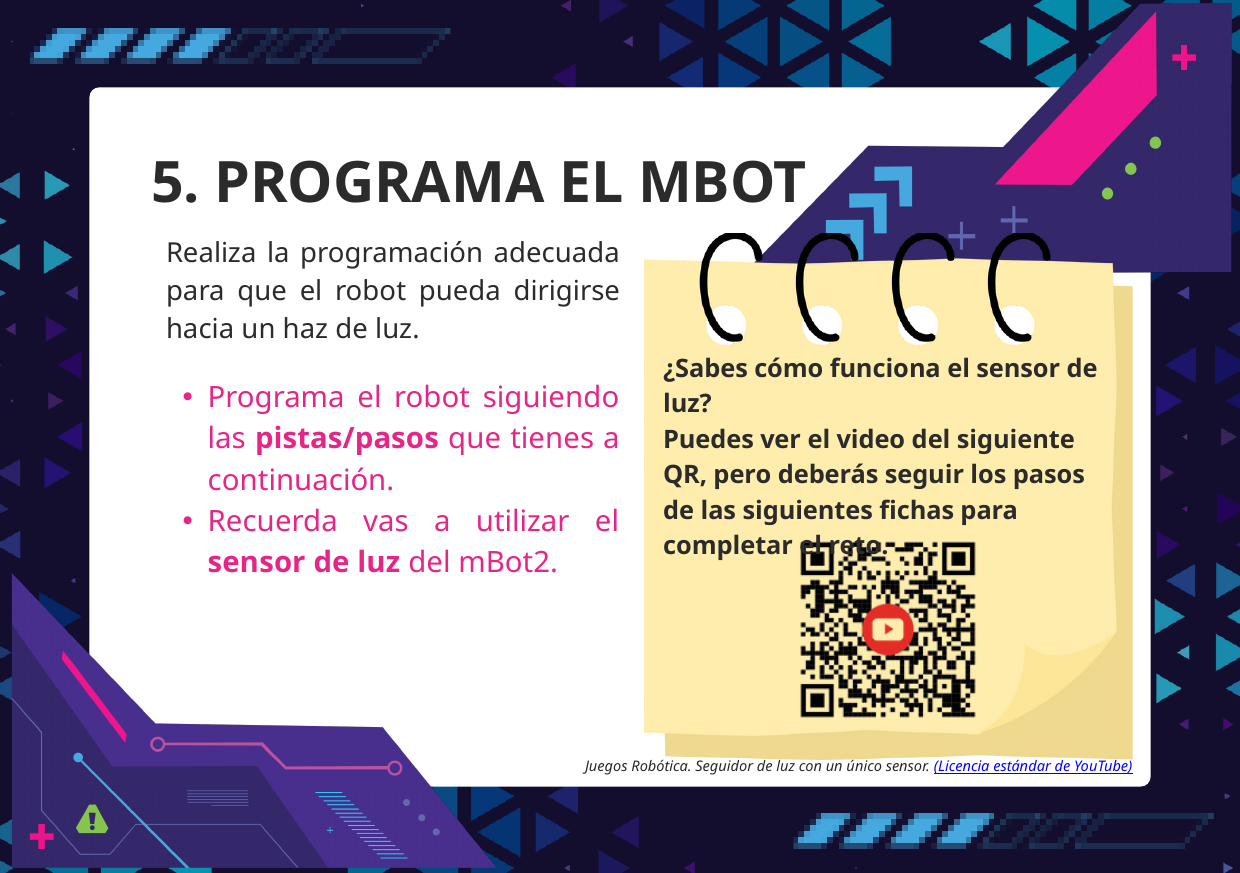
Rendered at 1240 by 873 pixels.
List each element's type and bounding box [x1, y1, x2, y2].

text_box [793, 813, 1214, 849]
text_box [89, 87, 1151, 787]
text_box [0, 0, 1240, 873]
text_box [29, 824, 54, 849]
text_box [1172, 45, 1196, 70]
text_box [29, 28, 451, 64]
text_box [743, 3, 1232, 274]
text_box [11, 572, 497, 868]
